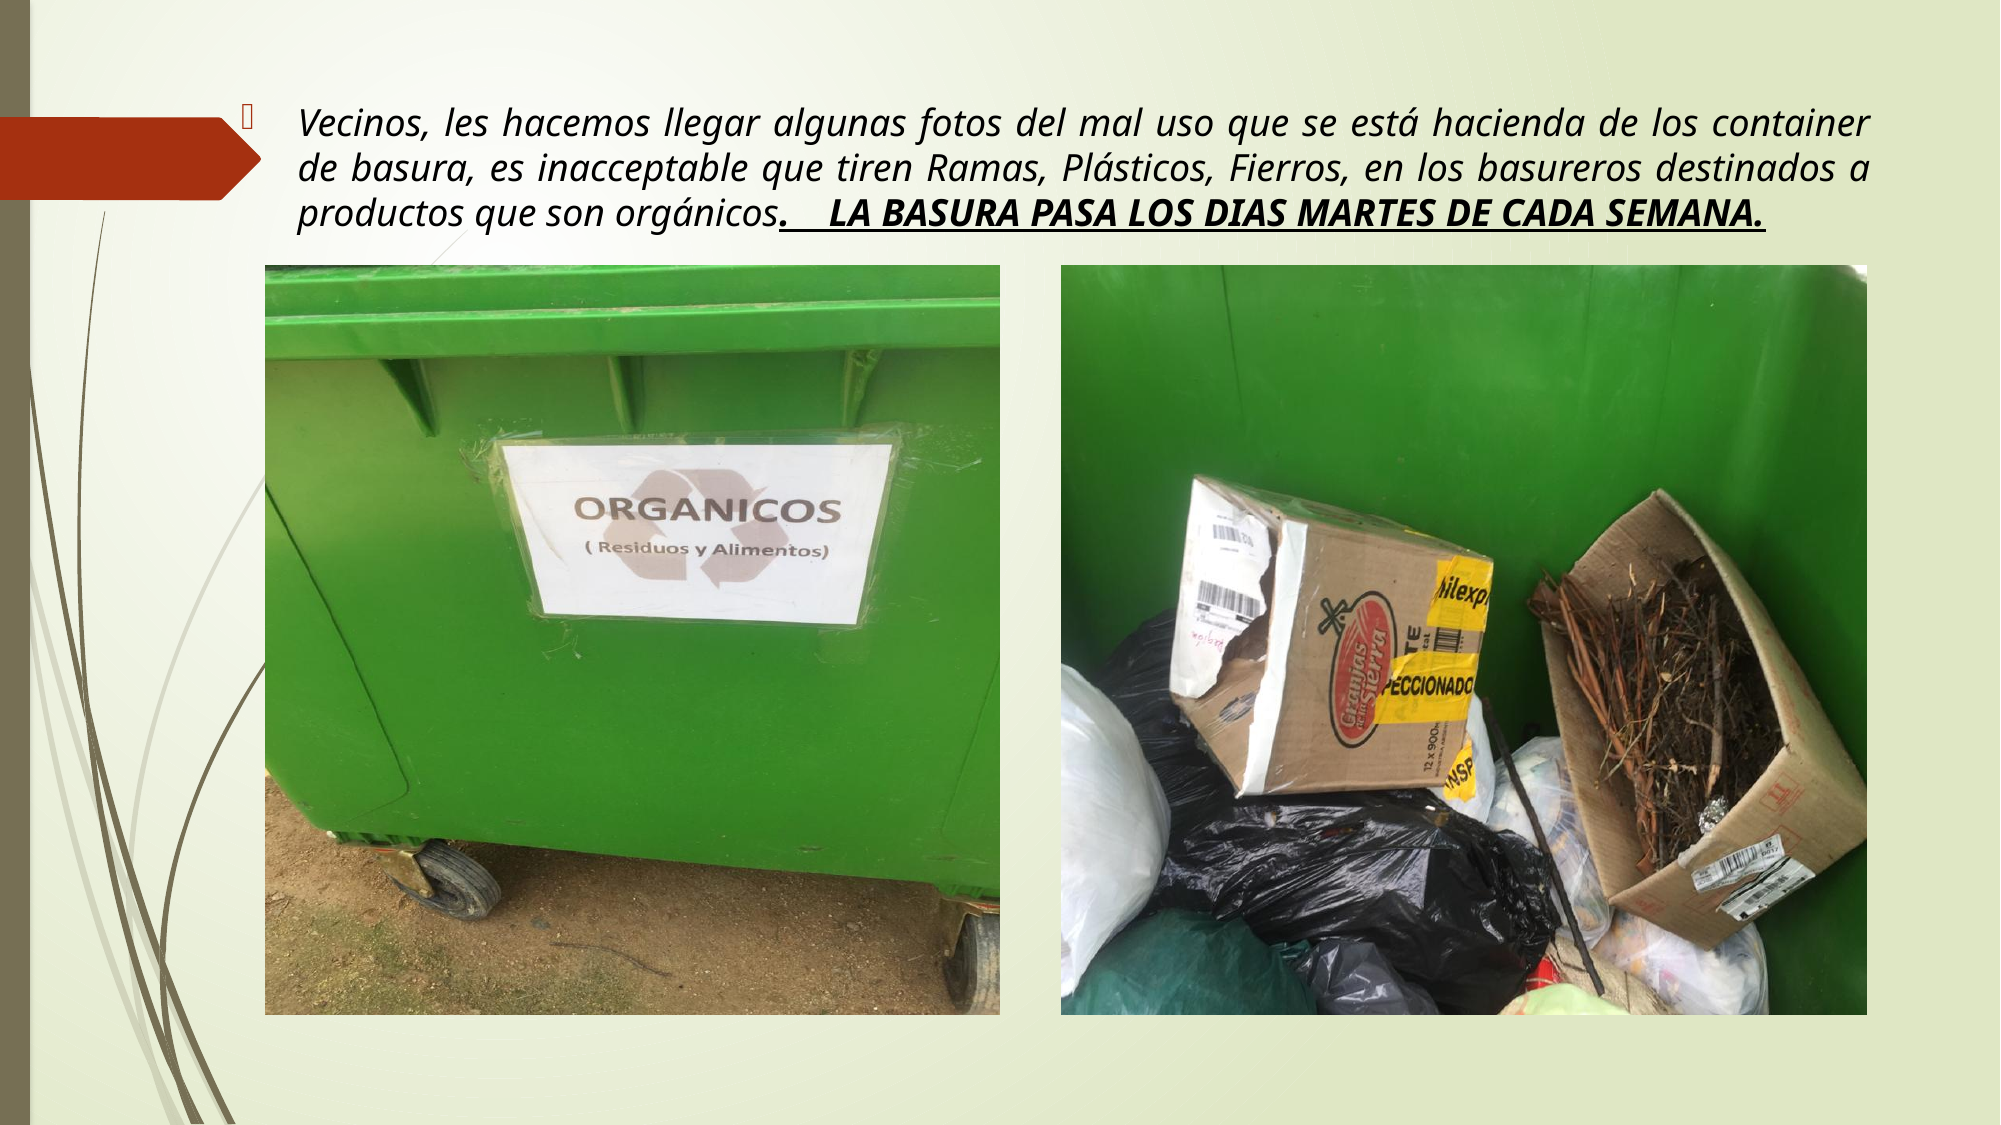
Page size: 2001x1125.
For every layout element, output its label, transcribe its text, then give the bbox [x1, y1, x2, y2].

picture [1061, 264, 1867, 1015]
list Vecinos, les hacemos llegar algunas fotos del mal uso que se está hacienda de los container de basura, es inacceptable que tiren Ramas, Plásticos, Fierros, en los basureros destinados a productos que son orgánicos. LA BASURA PASA LOS DIAS MARTES DE CADA SEMANA. [226, 25, 1888, 1125]
picture [265, 264, 1001, 1015]
